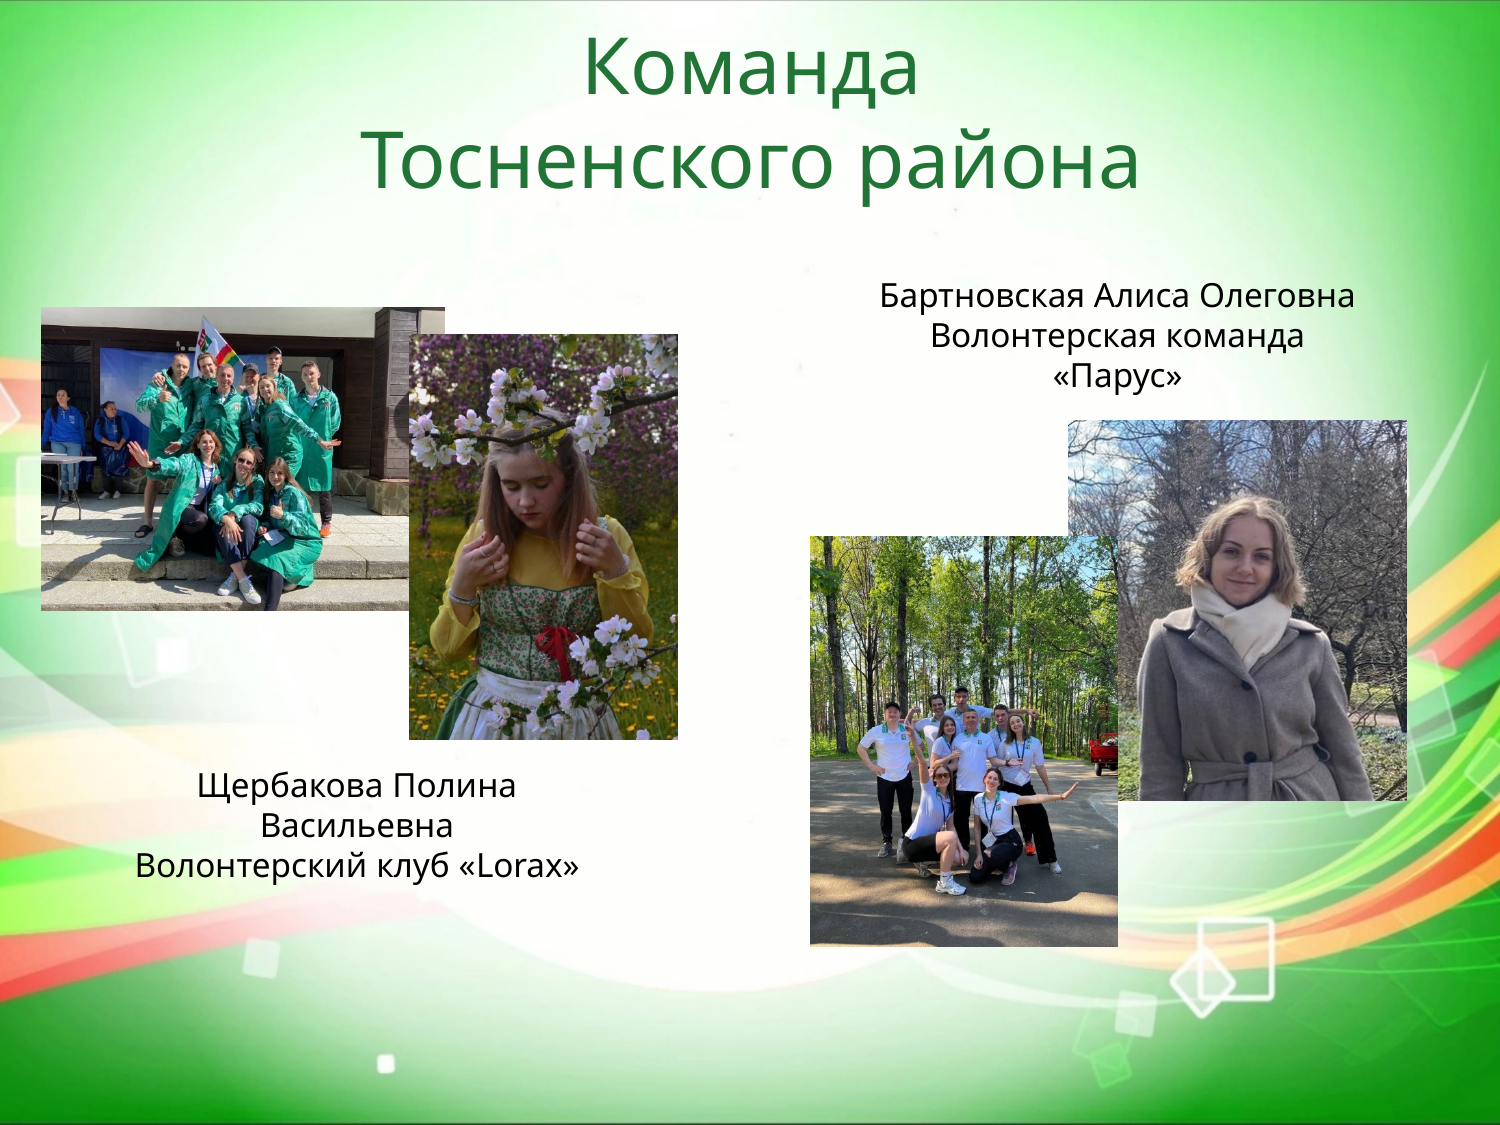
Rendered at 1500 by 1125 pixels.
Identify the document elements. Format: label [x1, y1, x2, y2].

list [0, 0, 1500, 1125]
picture [41, 307, 679, 740]
picture [810, 420, 1407, 947]
